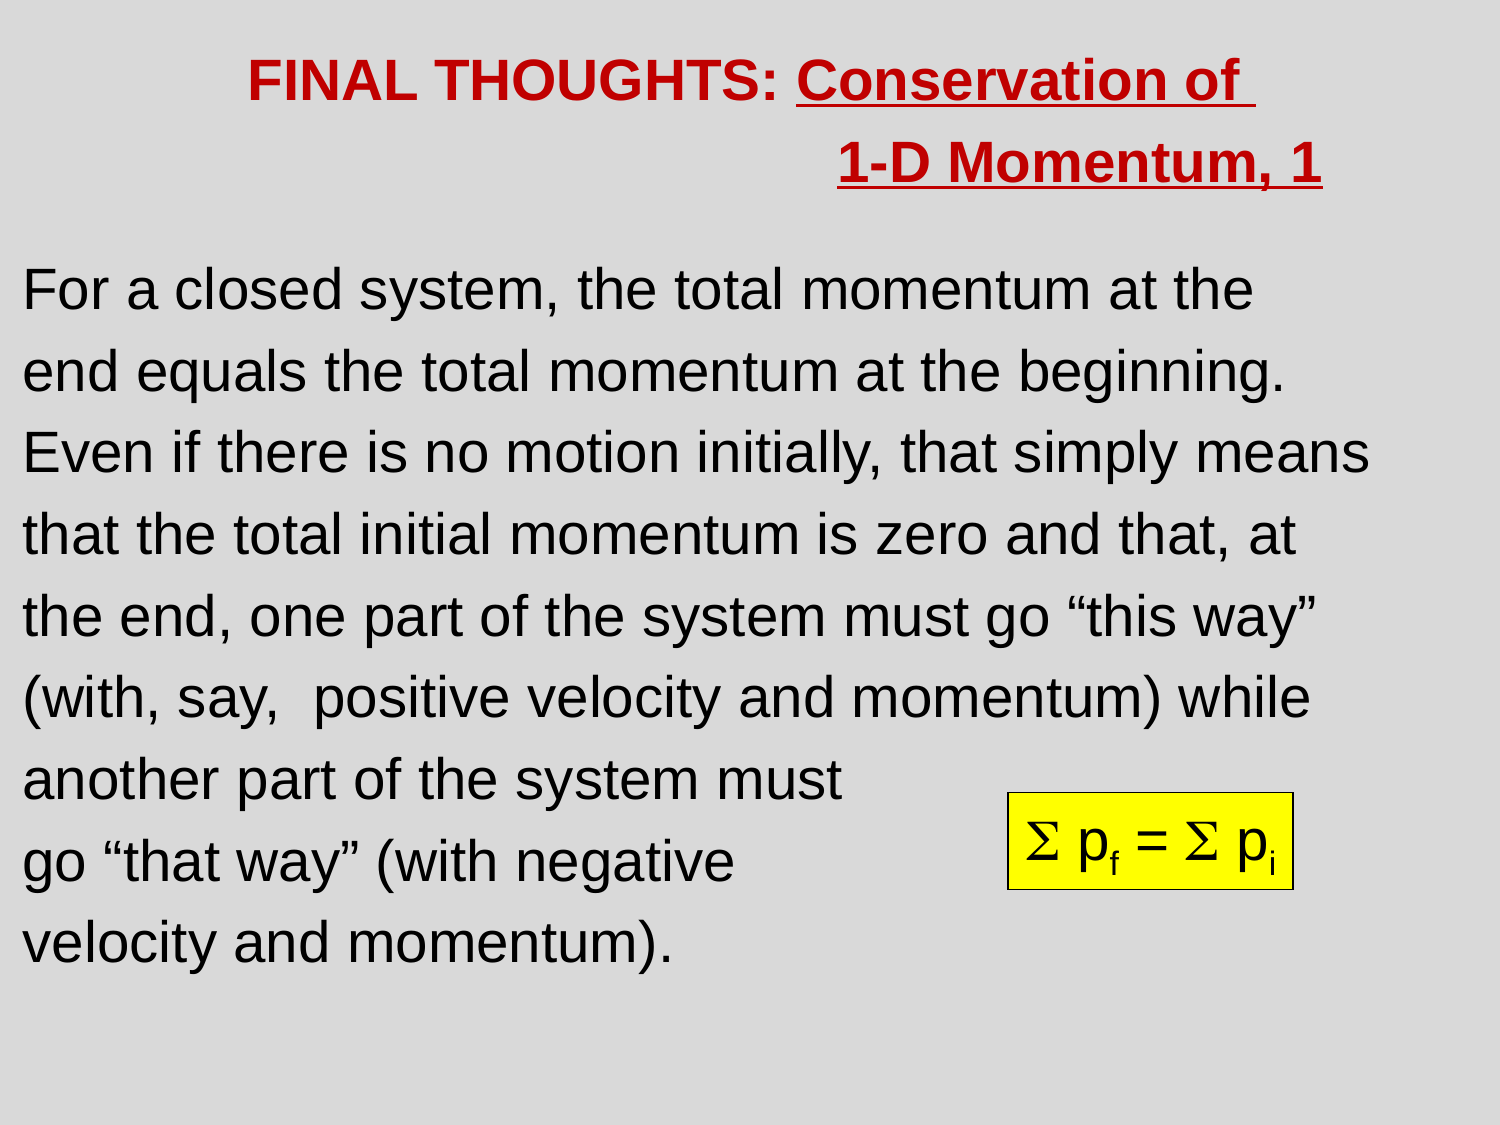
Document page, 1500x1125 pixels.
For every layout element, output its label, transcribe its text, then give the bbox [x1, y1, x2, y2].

text_box [1008, 792, 1294, 890]
text_box For a closed system, the total momentum at the end equals the total momentum at the beginning. Even if there is no motion initially, that simply means that the total initial momentum is zero and that, at the end, one part of the system must go “this way” (with, say, positive velocity and momentum) while another part of the system must go “that way” (with negative velocity and momentum). [7, 243, 1500, 982]
text_box FINAL THOUGHTS: Conservation of 1-D Momentum, 1 [109, 34, 1394, 202]
text_box S pf = S pi [1011, 794, 1292, 890]
